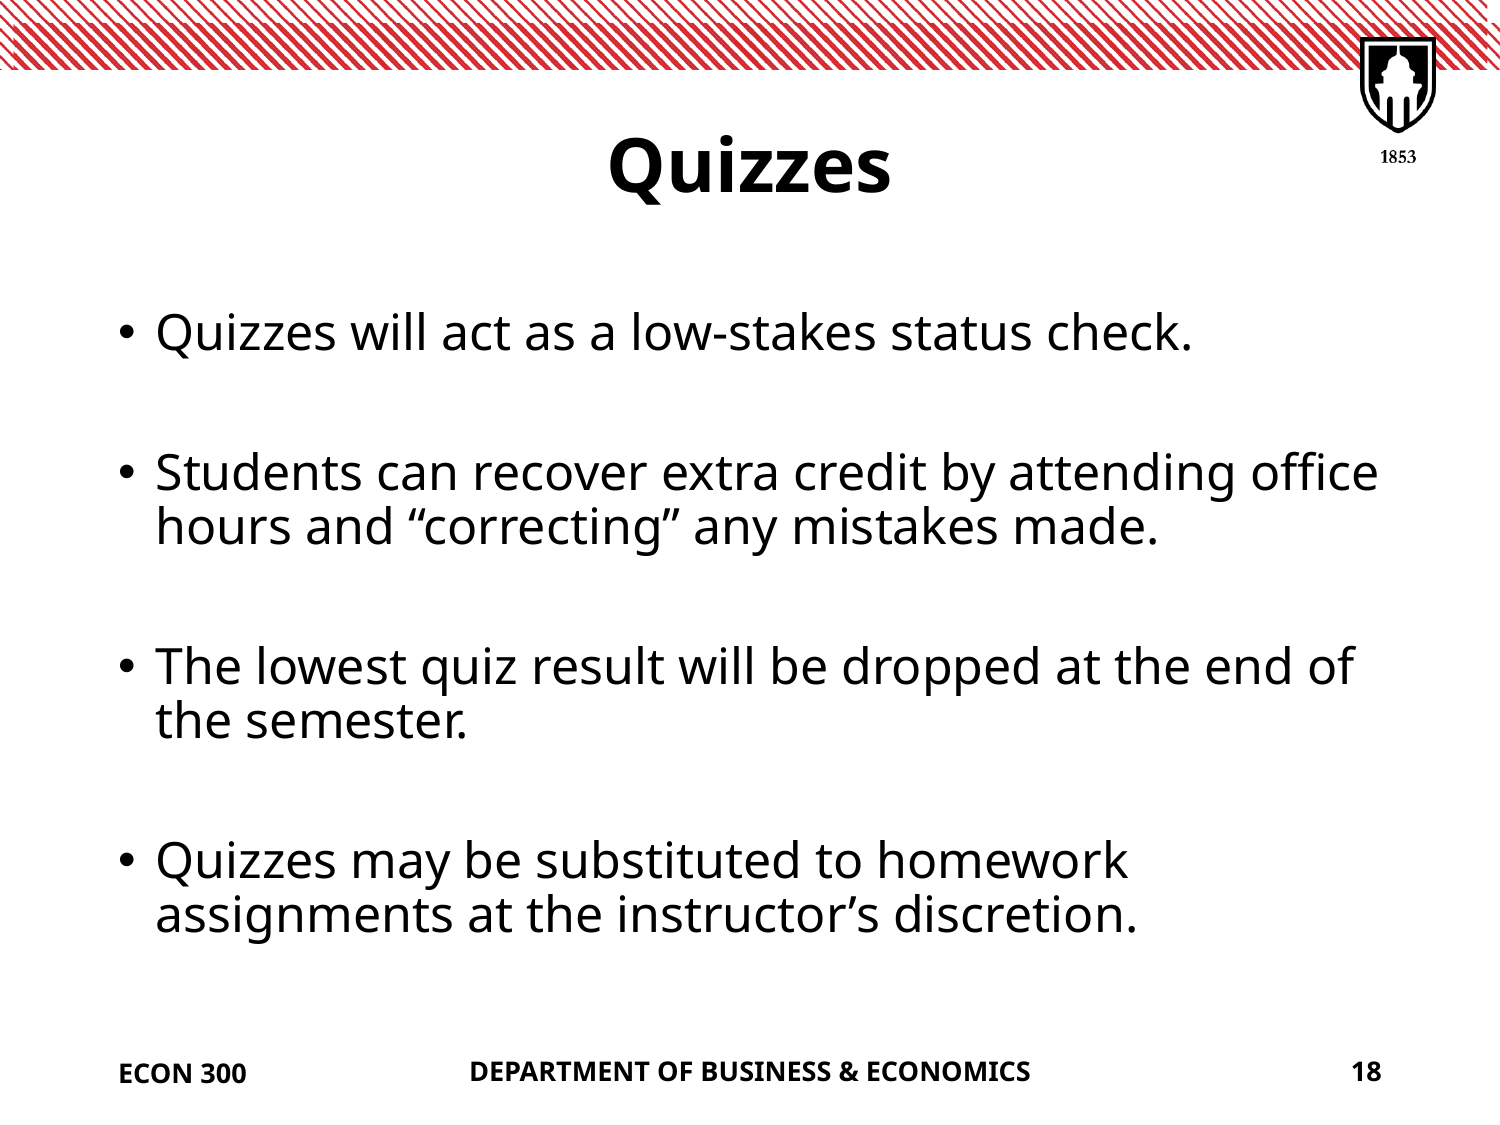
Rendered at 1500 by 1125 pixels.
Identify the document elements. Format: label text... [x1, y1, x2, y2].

slide_number 18 [1059, 1042, 1397, 1103]
title Quizzes [103, 59, 1397, 278]
slide_number ECON 300 [103, 1042, 277, 1103]
list Quizzes will act as a low-stakes status check. Students can recover extra credit by attending office hours and “correcting” any mistakes made. The lowest quiz result will be dropped at the end of the semester. Quizzes may be substituted to homework assignments at the instructor’s discretion. [103, 299, 1397, 1014]
footer DEPARTMENT OF BUSINESS & ECONOMICS [277, 1042, 1059, 1103]
picture [0, 0, 1500, 163]
